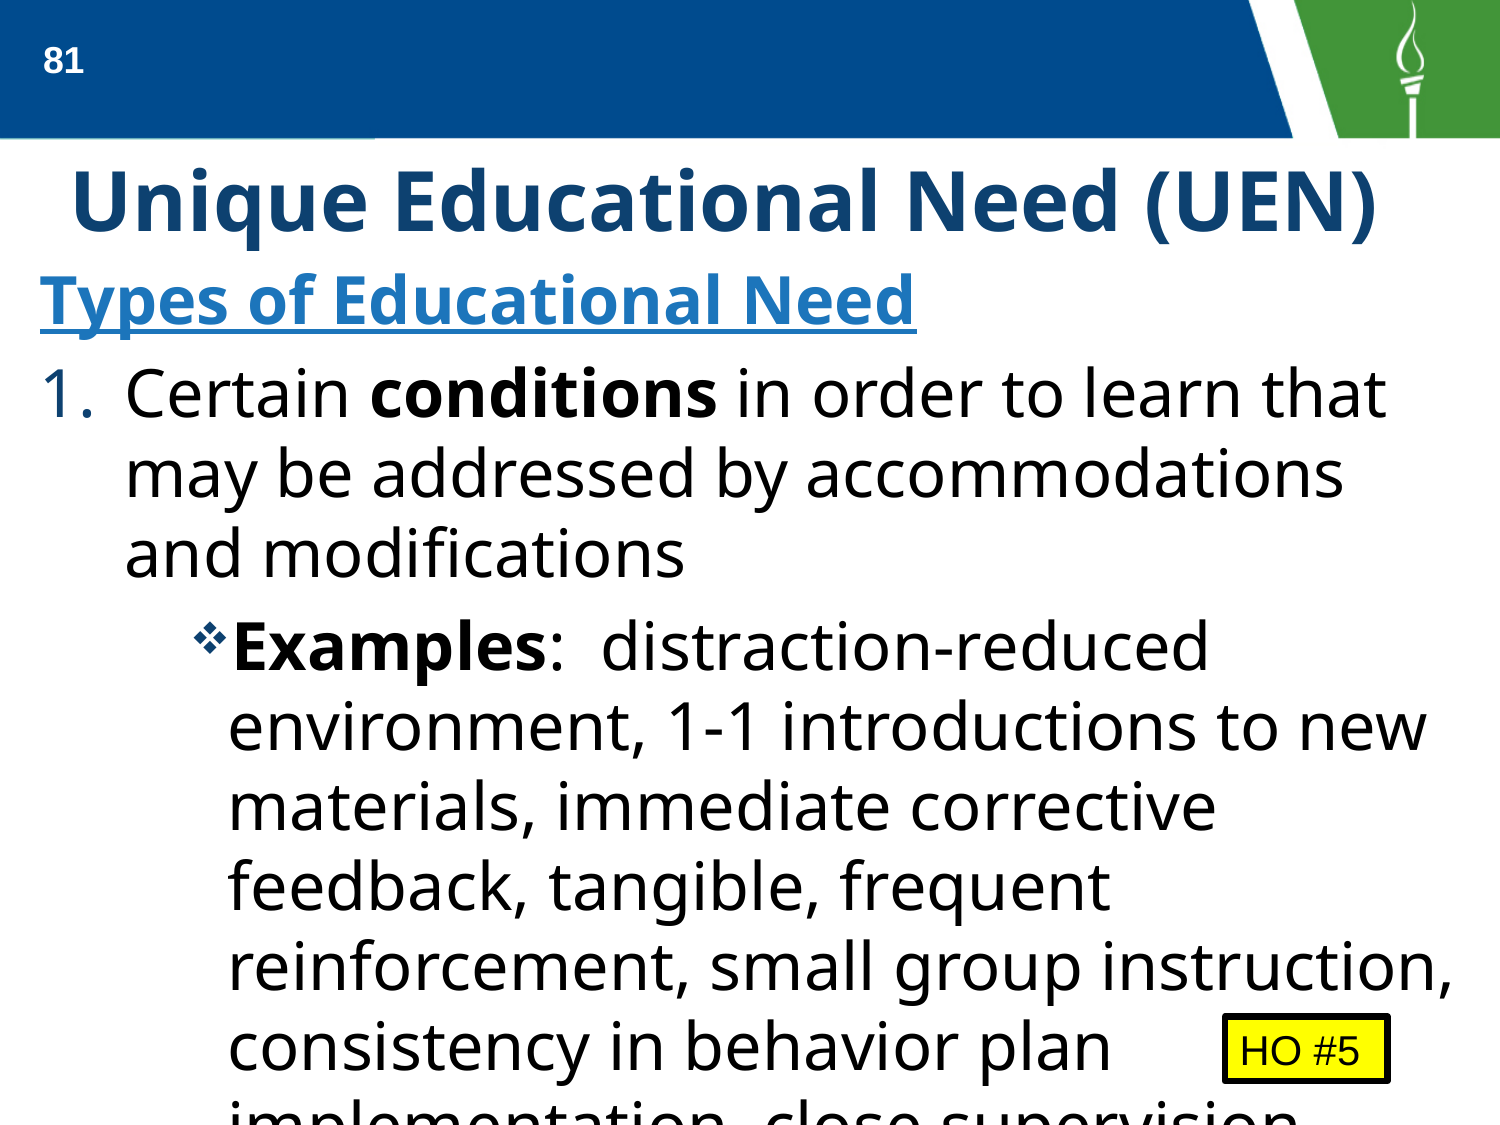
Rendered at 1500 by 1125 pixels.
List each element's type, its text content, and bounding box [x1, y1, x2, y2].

text_box HO #5 [1224, 1016, 1388, 1082]
picture [0, 0, 1500, 1125]
title Unique Educational Need (UEN) [0, 110, 1450, 286]
slide_number 81 [24, 29, 151, 89]
list Types of Educational Need Certain conditions in order to learn that may be addressed by accommodations and modifications Examples: distraction-reduced environment, 1-1 introductions to new materials, immediate corrective feedback, tangible, frequent reinforcement, small group instruction, consistency in behavior plan implementation, close supervision during unstructured time with other children [24, 249, 1475, 1080]
